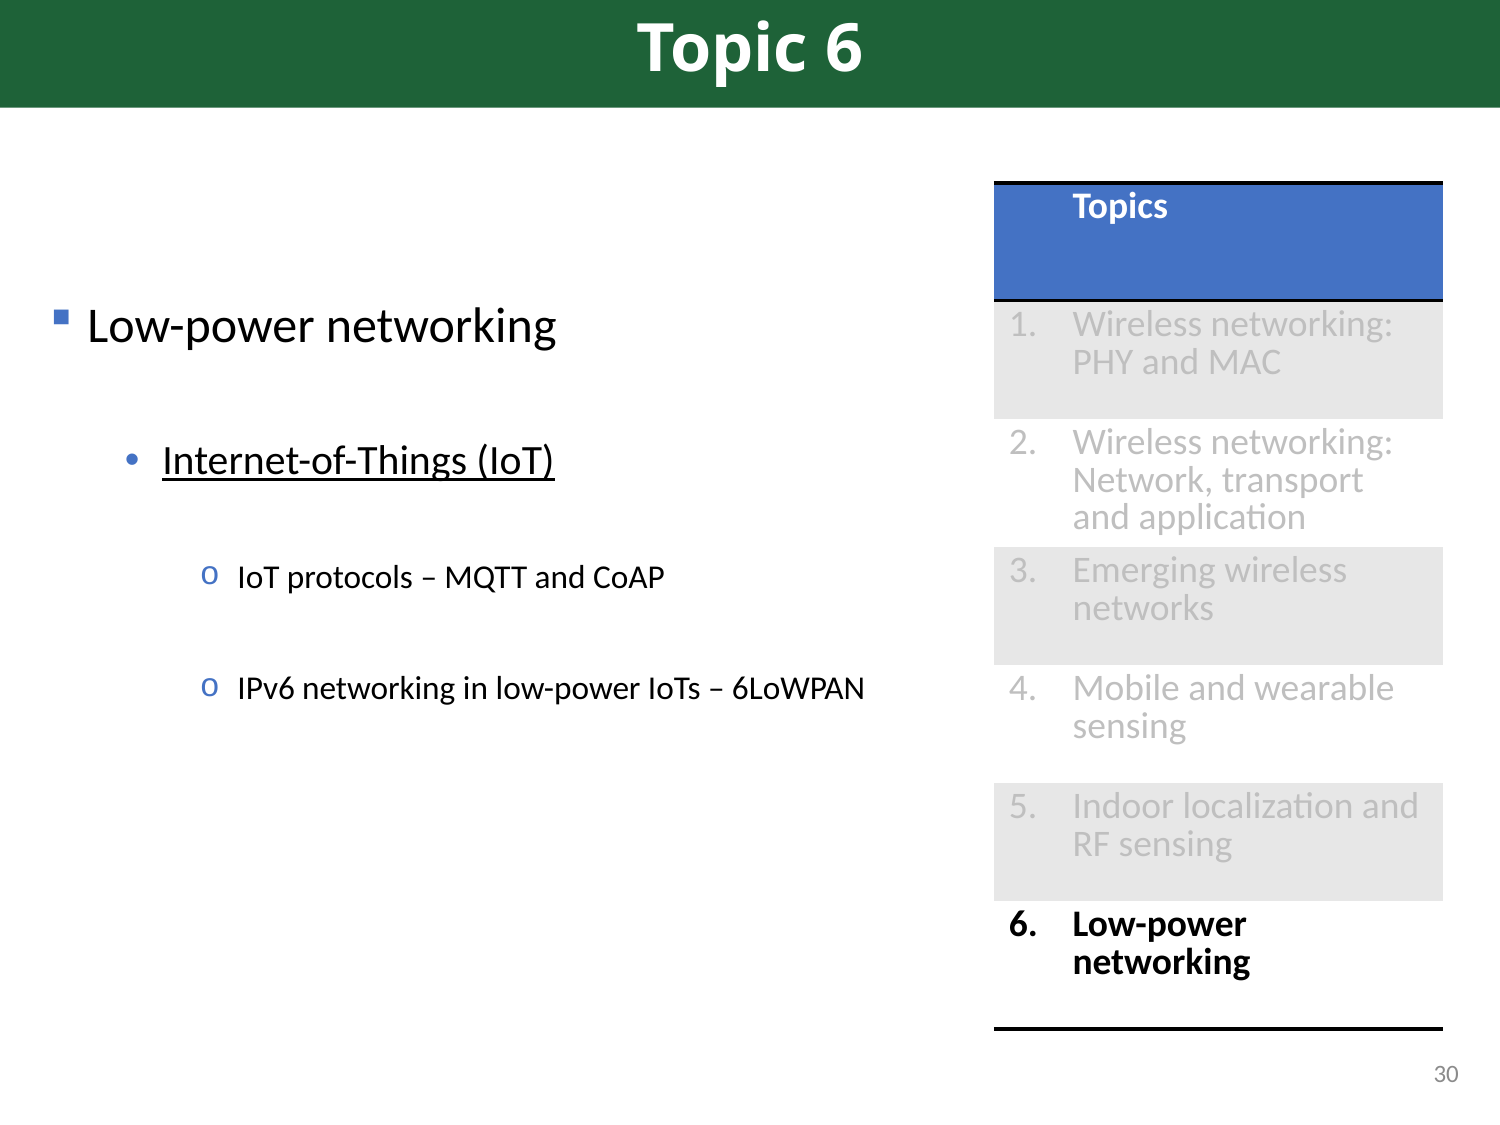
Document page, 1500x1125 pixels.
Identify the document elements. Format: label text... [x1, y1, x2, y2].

title Topic 6 [0, 0, 1500, 108]
table_header Topics [1058, 185, 1443, 299]
table_cell 4. [994, 665, 1058, 783]
table_cell Mobile and wearable sensing [1058, 665, 1443, 783]
table_header [994, 185, 1058, 299]
table_cell Wireless networking: PHY and MAC [1058, 302, 1443, 419]
table_cell Emerging wireless networks [1058, 547, 1443, 665]
table_cell 6. [994, 901, 1058, 1027]
table_cell 1. [994, 302, 1058, 419]
table_cell Indoor localization and RF sensing [1058, 783, 1443, 901]
list Low-power networking Internet-of-Things (IoT) IoT protocols – MQTT and CoAP IPv6 networking in low-power IoTs – 6LoWPAN [34, 292, 943, 1073]
table_cell Low-power networking [1058, 901, 1443, 1027]
table_cell Wireless networking: Network, transport and application [1058, 419, 1443, 547]
table_cell 2. [994, 419, 1058, 547]
table_cell 5. [994, 783, 1058, 901]
slide_number 30 [1136, 1042, 1474, 1103]
table_cell 3. [994, 547, 1058, 665]
